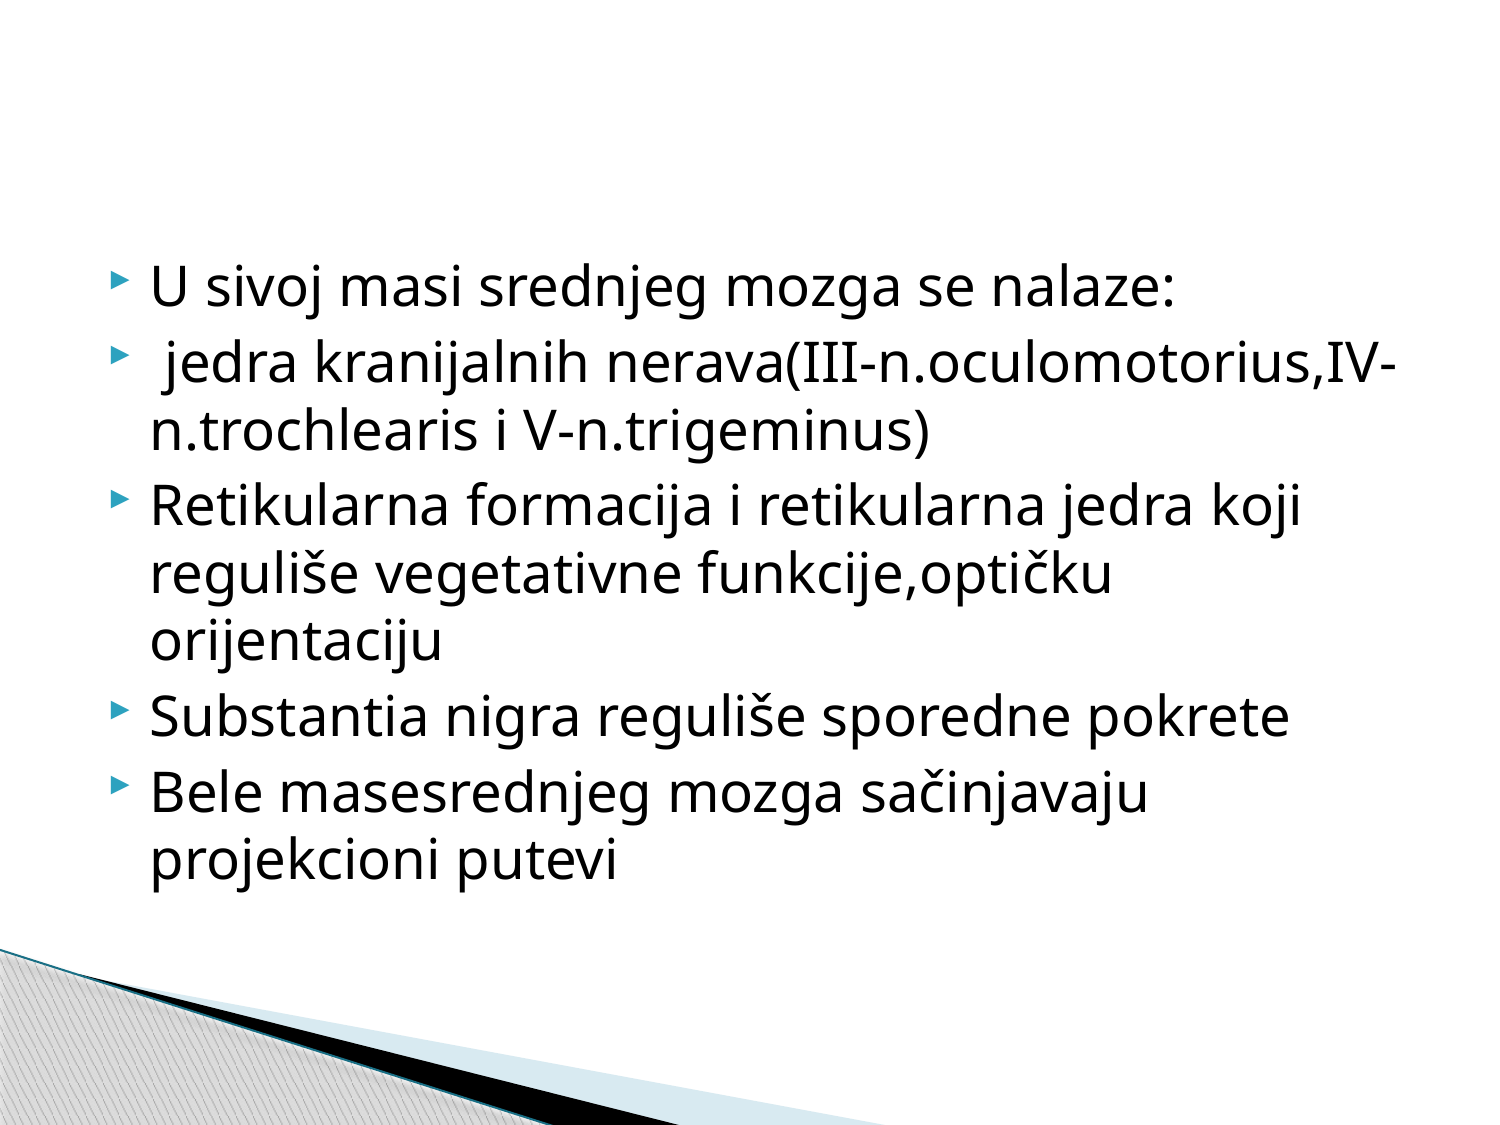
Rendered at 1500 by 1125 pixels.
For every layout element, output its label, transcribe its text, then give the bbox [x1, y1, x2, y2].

list U sivoj masi srednjeg mozga se nalaze: jedra kranijalnih nerava(III-n.oculomotorius,IV-n.trochlearis i V-n.trigeminus) Retikularna formacija i retikularna jedra koji reguliše vegetativne funkcije,optičku orijentaciju Substantia nigra reguliše sporedne pokrete Bele masesrednjeg mozga sačinjavaju projekcioni putevi [75, 243, 1425, 986]
